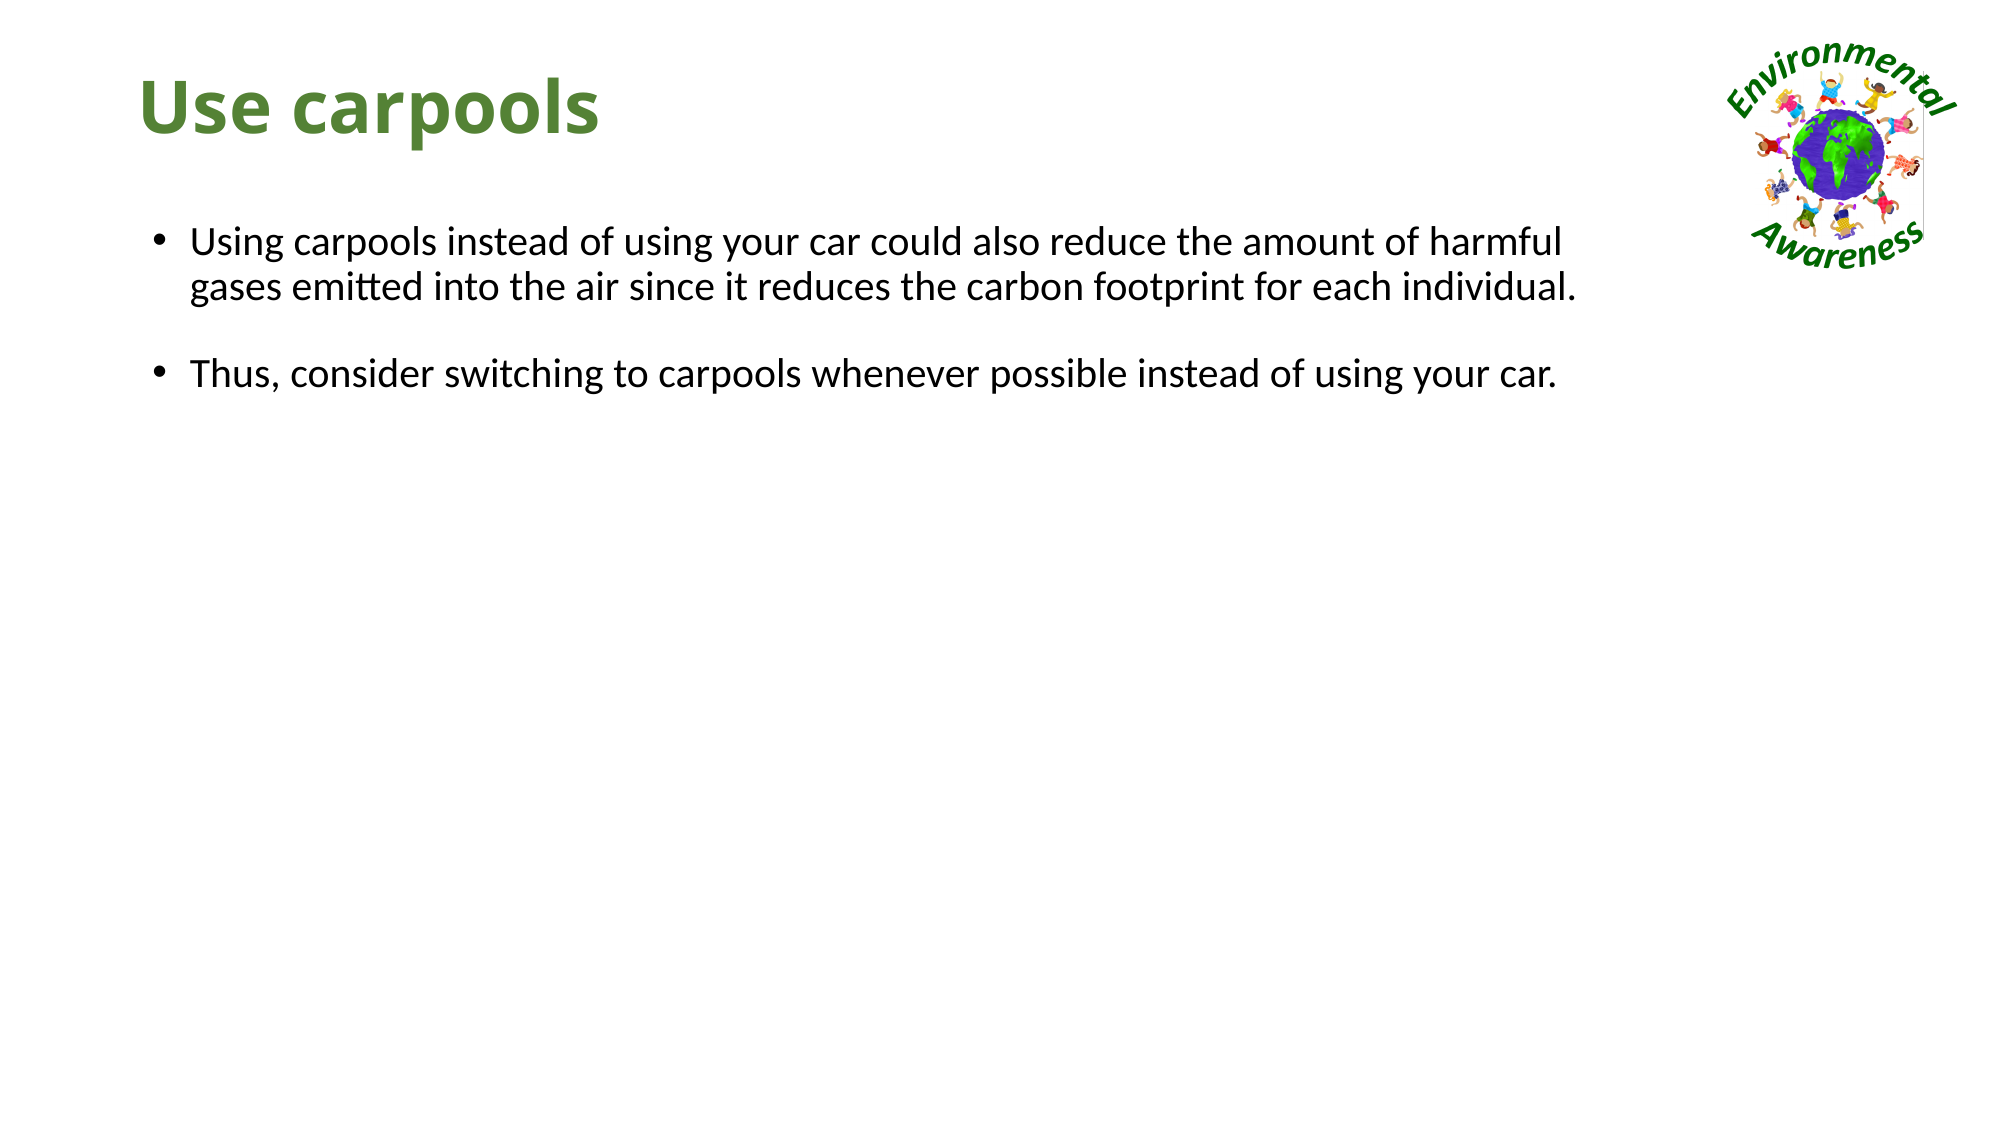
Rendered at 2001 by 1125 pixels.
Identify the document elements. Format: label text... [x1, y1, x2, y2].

picture [1716, 35, 1962, 278]
title Use carpools [122, 59, 1650, 160]
list Using carpools instead of using your car could also reduce the amount of harmful gases emitted into the air since it reduces the carbon footprint for each individual. Thus, consider switching to carpools whenever possible instead of using your car. [137, 212, 1650, 1021]
